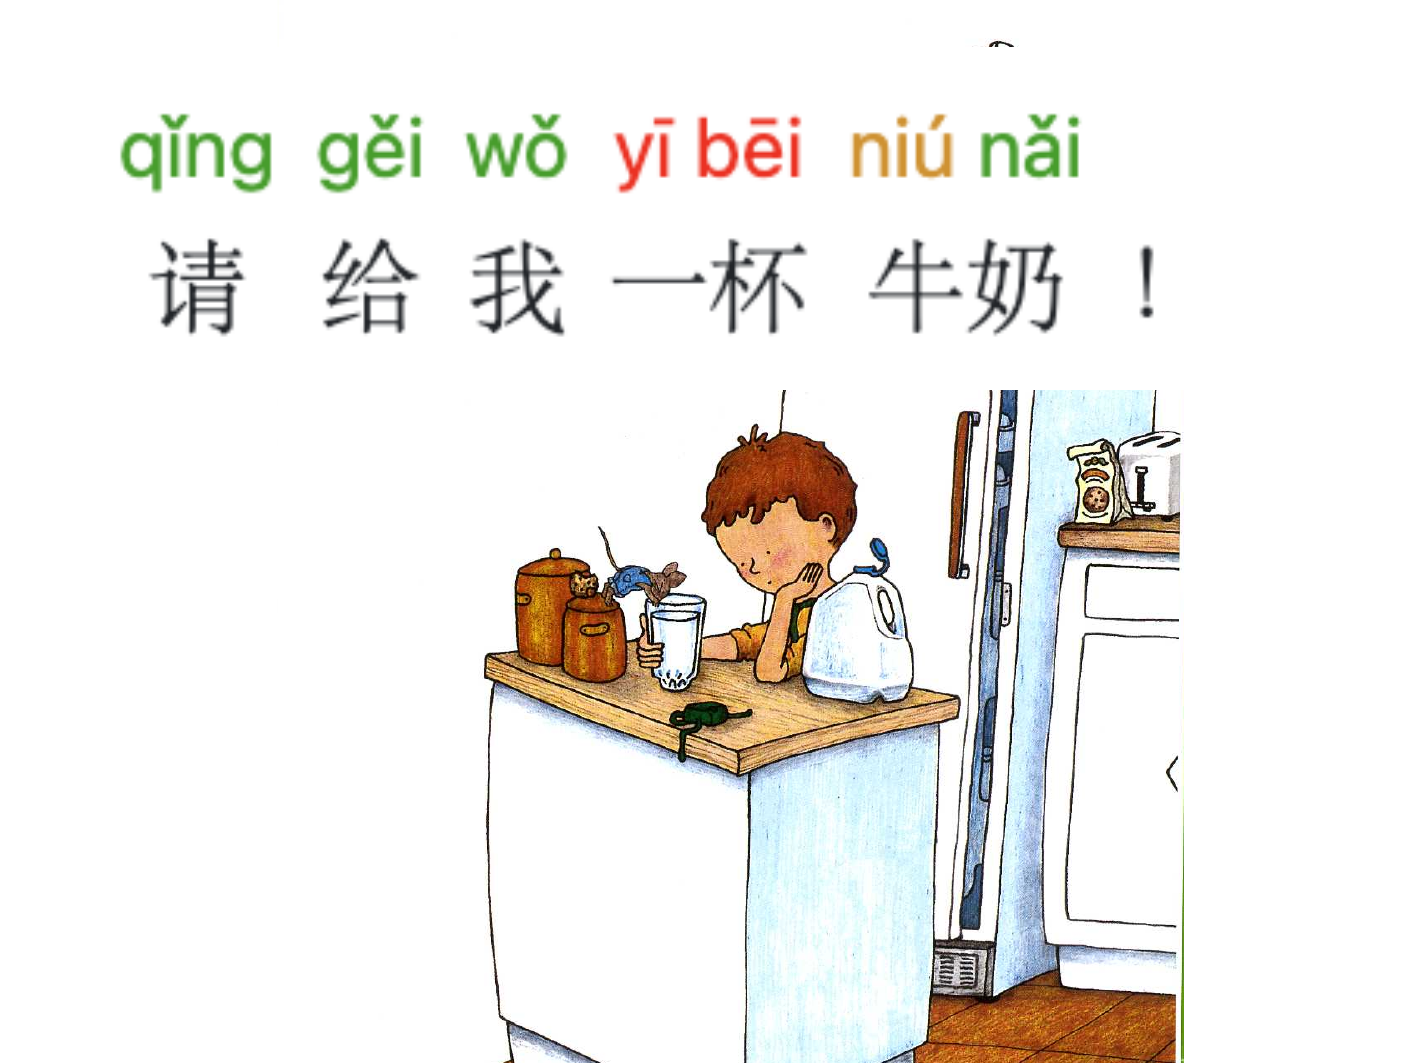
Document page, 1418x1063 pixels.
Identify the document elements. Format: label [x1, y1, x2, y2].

picture [94, 0, 1185, 1063]
